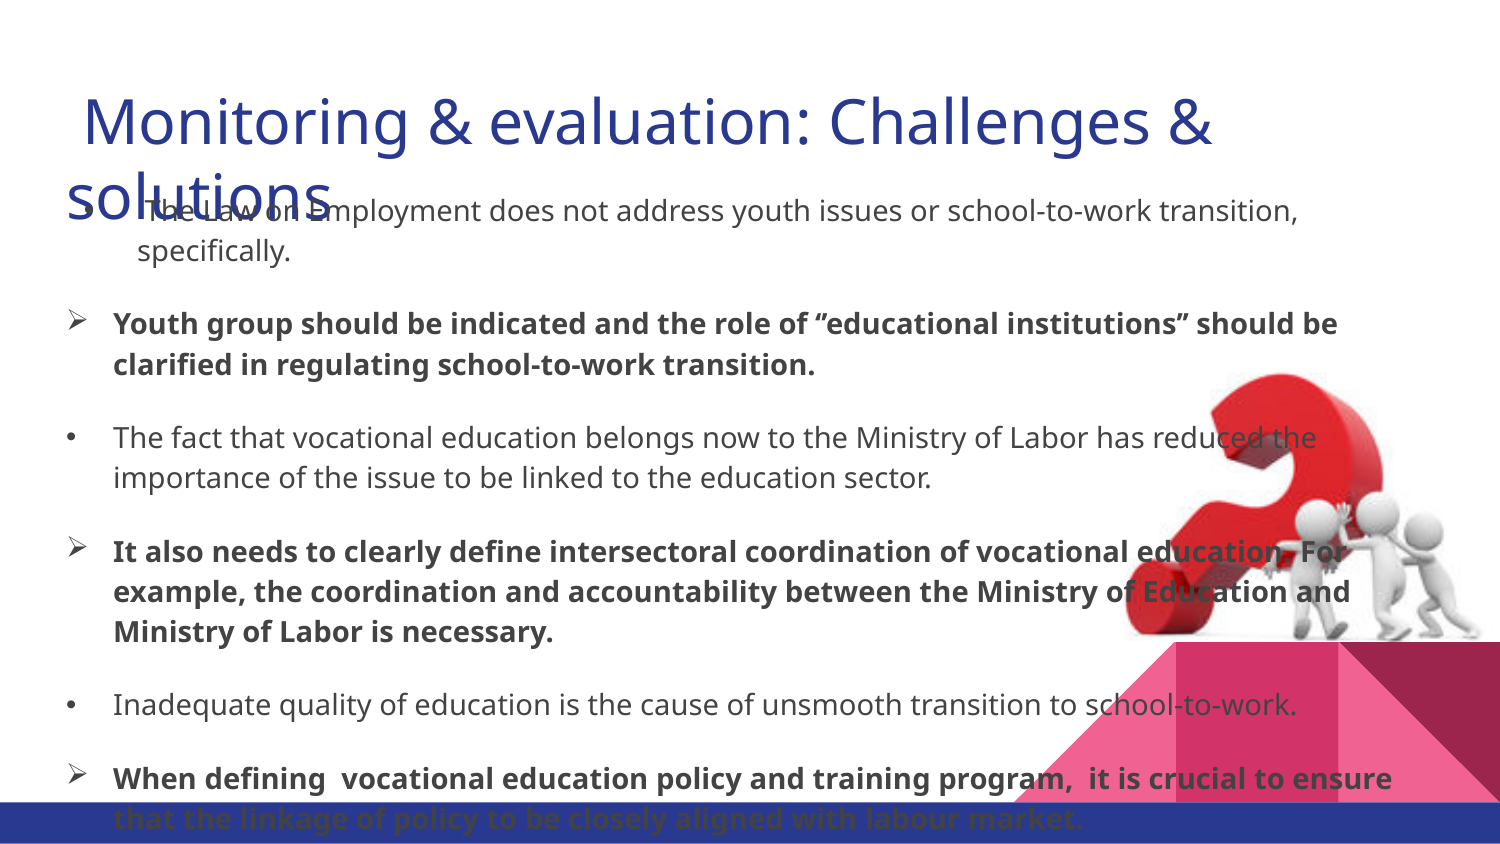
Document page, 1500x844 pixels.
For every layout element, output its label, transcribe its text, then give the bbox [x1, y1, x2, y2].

picture [1105, 323, 1500, 642]
list The Law on Employment does not address youth issues or school-to-work transition, specifically. Youth group should be indicated and the role of ‘’educational institutions’’ should be clarified in regulating school-to-work transition. The fact that vocational education belongs now to the Ministry of Labor has reduced the importance of the issue to be linked to the education sector. It also needs to clearly define intersectoral coordination of vocational education. For example, the coordination and accountability between the Ministry of Education and Ministry of Labor is necessary. Inadequate quality of education is the cause of unsmooth transition to school-to-work. When defining vocational education policy and training program, it is crucial to ensure that the linkage of policy to be closely aligned with labour market. [51, 171, 1449, 797]
title Monitoring & evaluation: Challenges & solutions [51, 67, 1449, 167]
